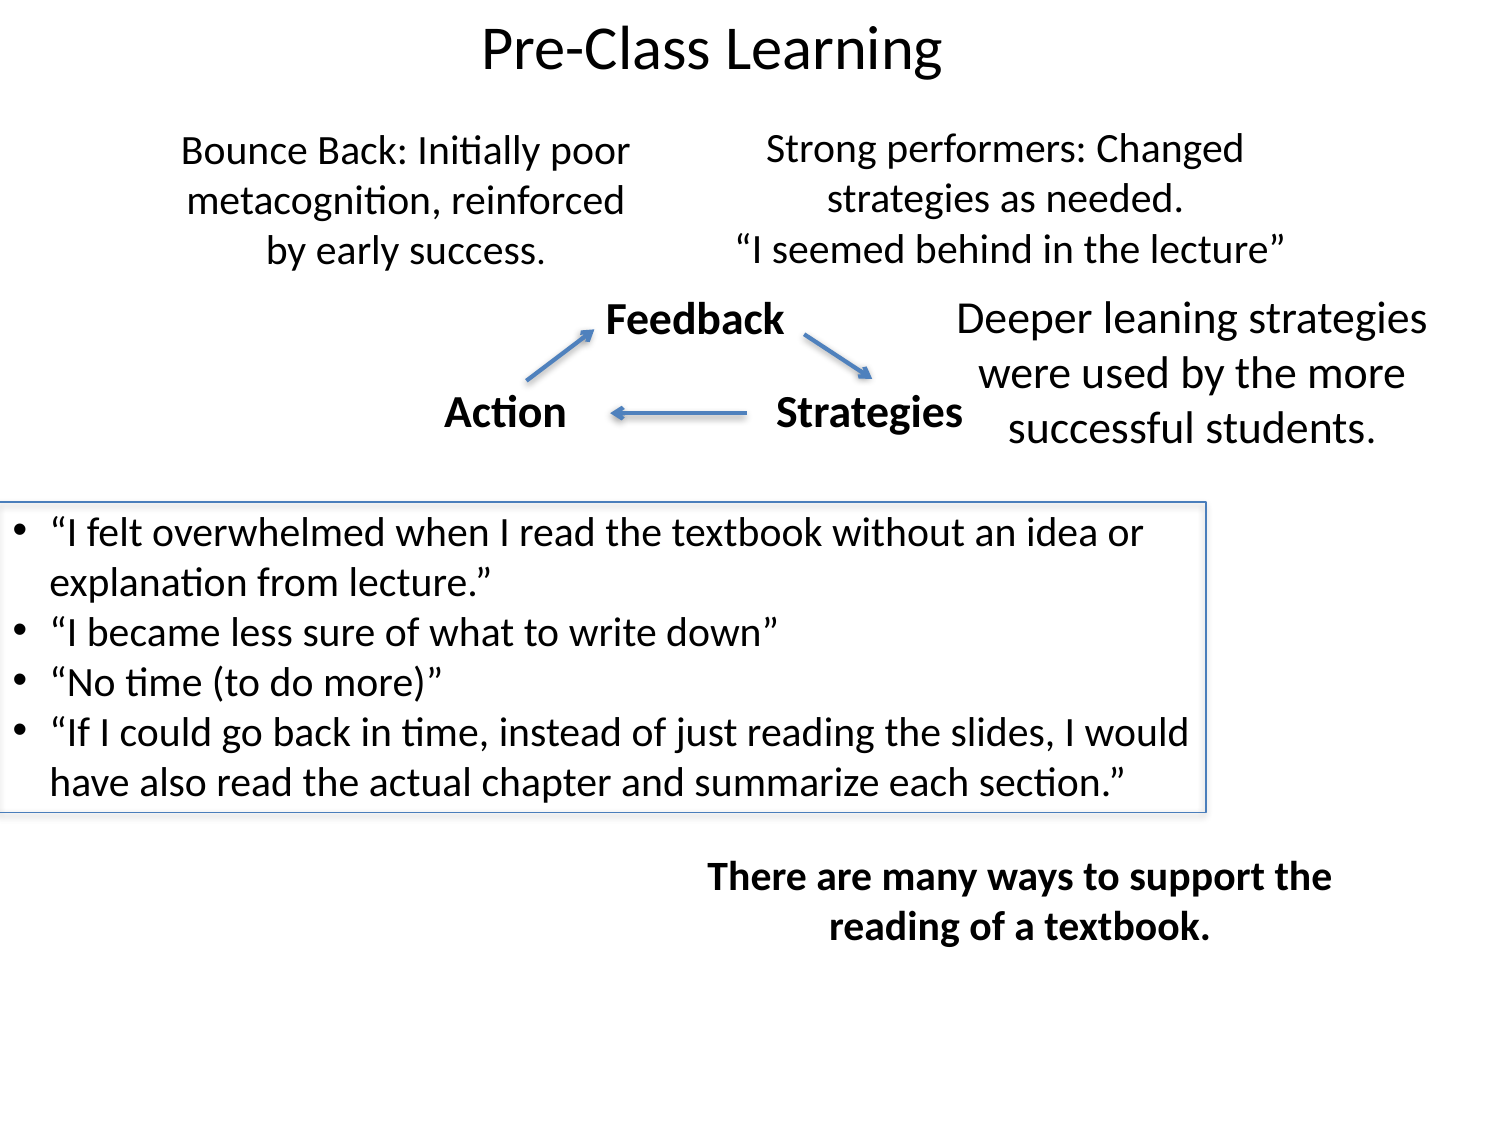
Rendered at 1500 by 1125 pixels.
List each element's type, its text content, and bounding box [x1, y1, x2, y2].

text_box Strong performers: Changed strategies as needed. “I seemed behind in the lecture” [691, 113, 1320, 279]
text_box Bounce Back: Initially poor metacognition, reinforced by early success. [159, 115, 653, 281]
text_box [526, 329, 595, 381]
text_box Feedback [591, 280, 810, 351]
text_box Strategies [761, 373, 925, 444]
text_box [803, 333, 873, 380]
text_box Pre-Class Learning [466, 0, 959, 90]
text_box “I felt overwhelmed when I read the textbook without an idea or explanation from lecture.” “I became less sure of what to write down” “No time (to do more)” “If I could go back in time, instead of just reading the slides, I would have also read the actual chapter and summarize each section.” [0, 497, 1246, 812]
text_box [0, 501, 1207, 813]
text_box There are many ways to support the reading of a textbook. [653, 841, 1387, 957]
text_box Deeper leaning strategies were used by the more successful students. [925, 280, 1459, 461]
text_box Action [429, 373, 582, 444]
